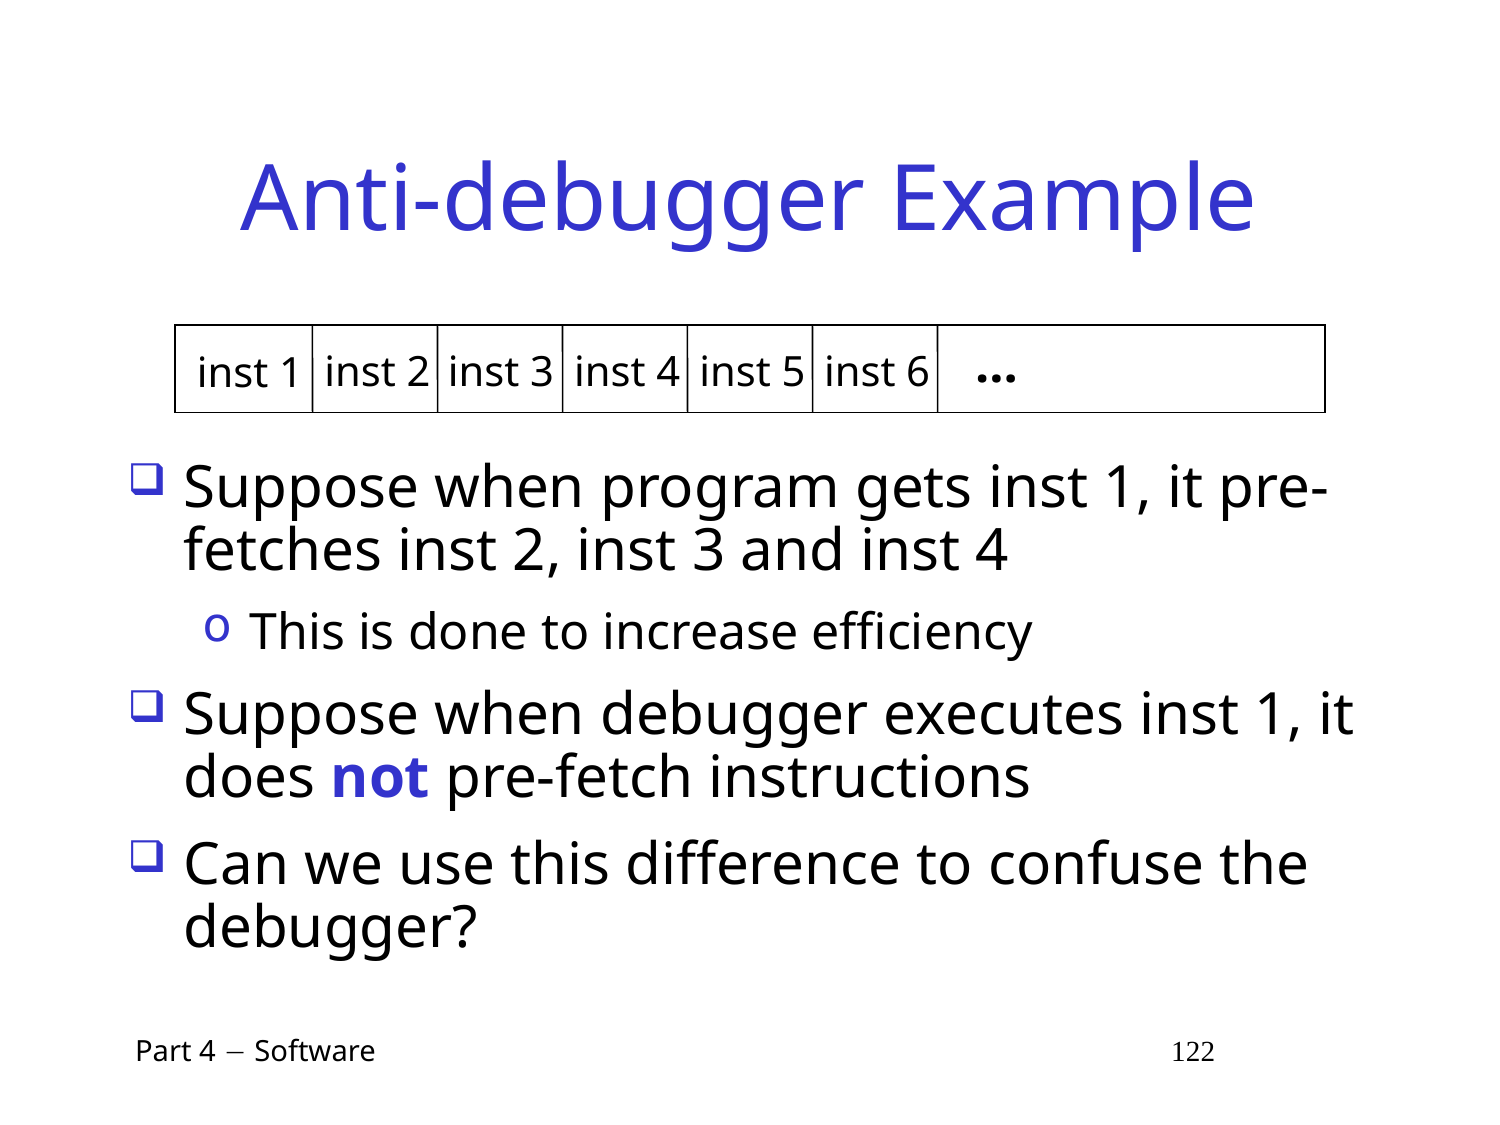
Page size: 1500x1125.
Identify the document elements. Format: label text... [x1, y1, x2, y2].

text_box [813, 324, 937, 413]
text_box [174, 324, 312, 413]
title Anti-debugger Example [112, 99, 1388, 288]
list Suppose when program gets inst 1, it pre-fetches inst 2, inst 3 and inst 4 This is done to increase efficiency Suppose when debugger executes inst 1, it does not pre-fetch instructions Can we use this difference to confuse the debugger? [112, 449, 1401, 1013]
text_box [563, 324, 687, 413]
text_box [313, 324, 437, 413]
text_box … [961, 324, 1034, 400]
footer Part 4  Software 122 [112, 1024, 1401, 1101]
text_box [938, 324, 1325, 413]
text_box [438, 324, 562, 413]
text_box [688, 324, 812, 413]
